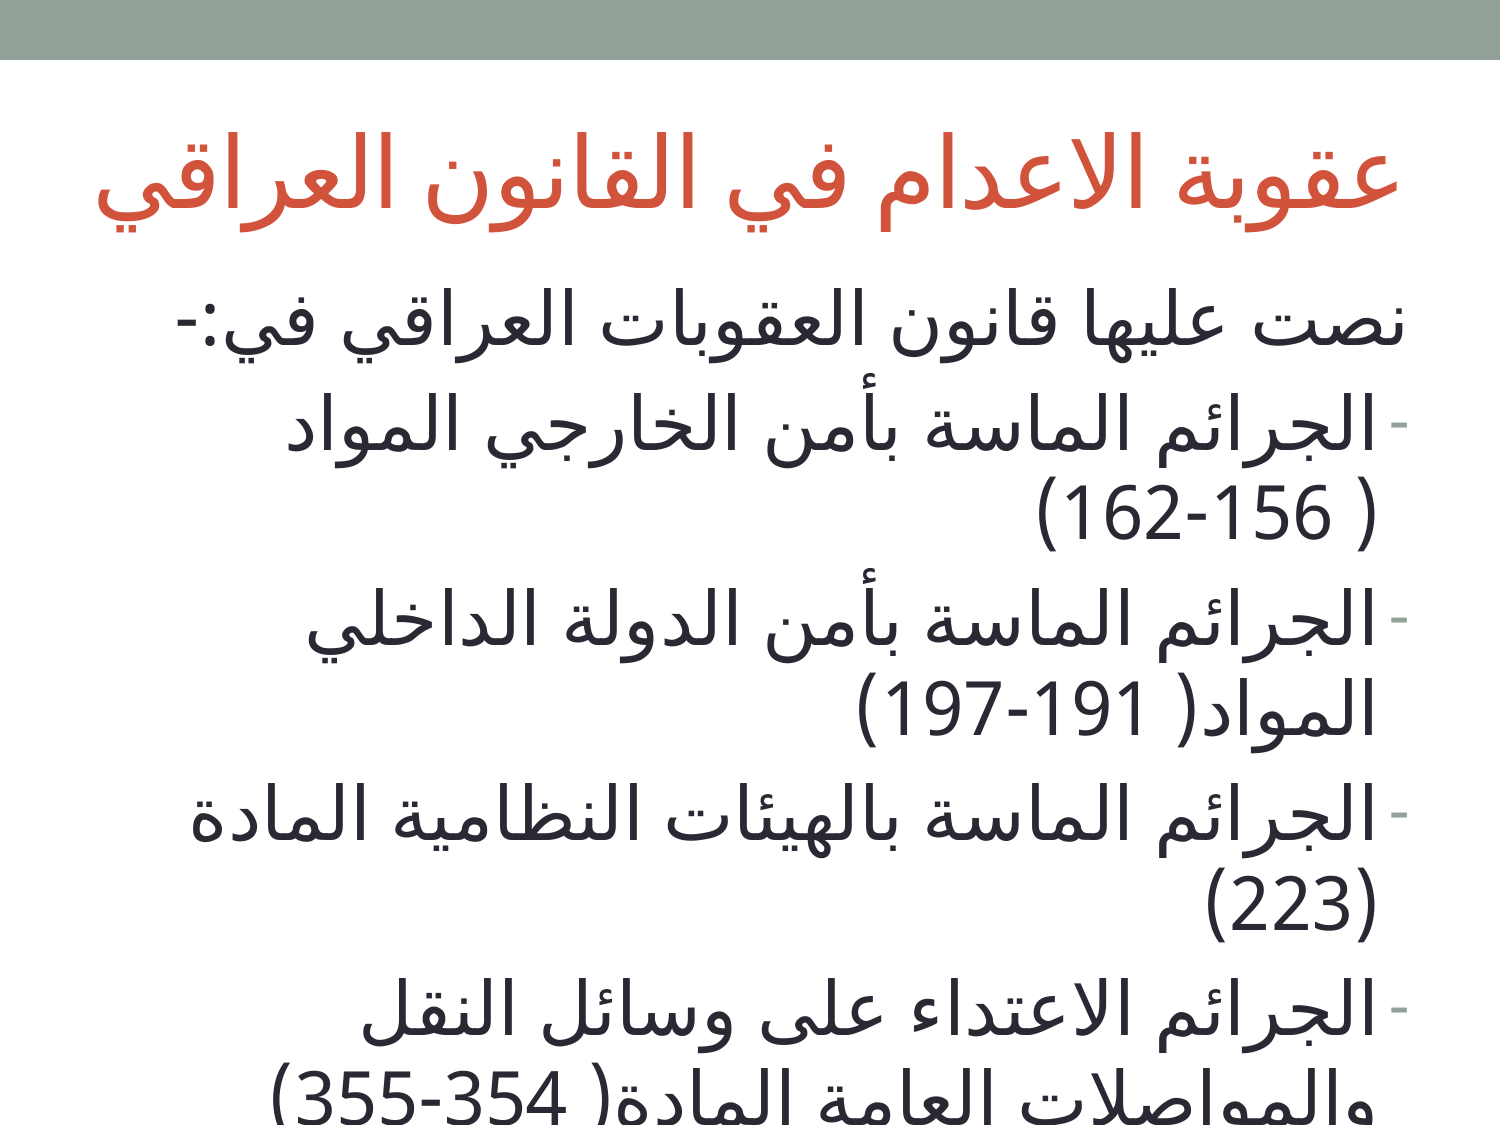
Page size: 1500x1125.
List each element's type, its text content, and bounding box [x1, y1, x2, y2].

list نصت عليها قانون العقوبات العراقي في:- الجرائم الماسة بأمن الخارجي المواد ( 156-162) الجرائم الماسة بأمن الدولة الداخلي المواد( 191-197) الجرائم الماسة بالهيئات النظامية المادة (223) الجرائم الاعتداء على وسائل النقل والمواصلات العامة المادة( 354-355) جرائم القتل المادة (406) [75, 262, 1425, 1125]
title عقوبة الاعدام في القانون العراقي [75, 87, 1425, 250]
